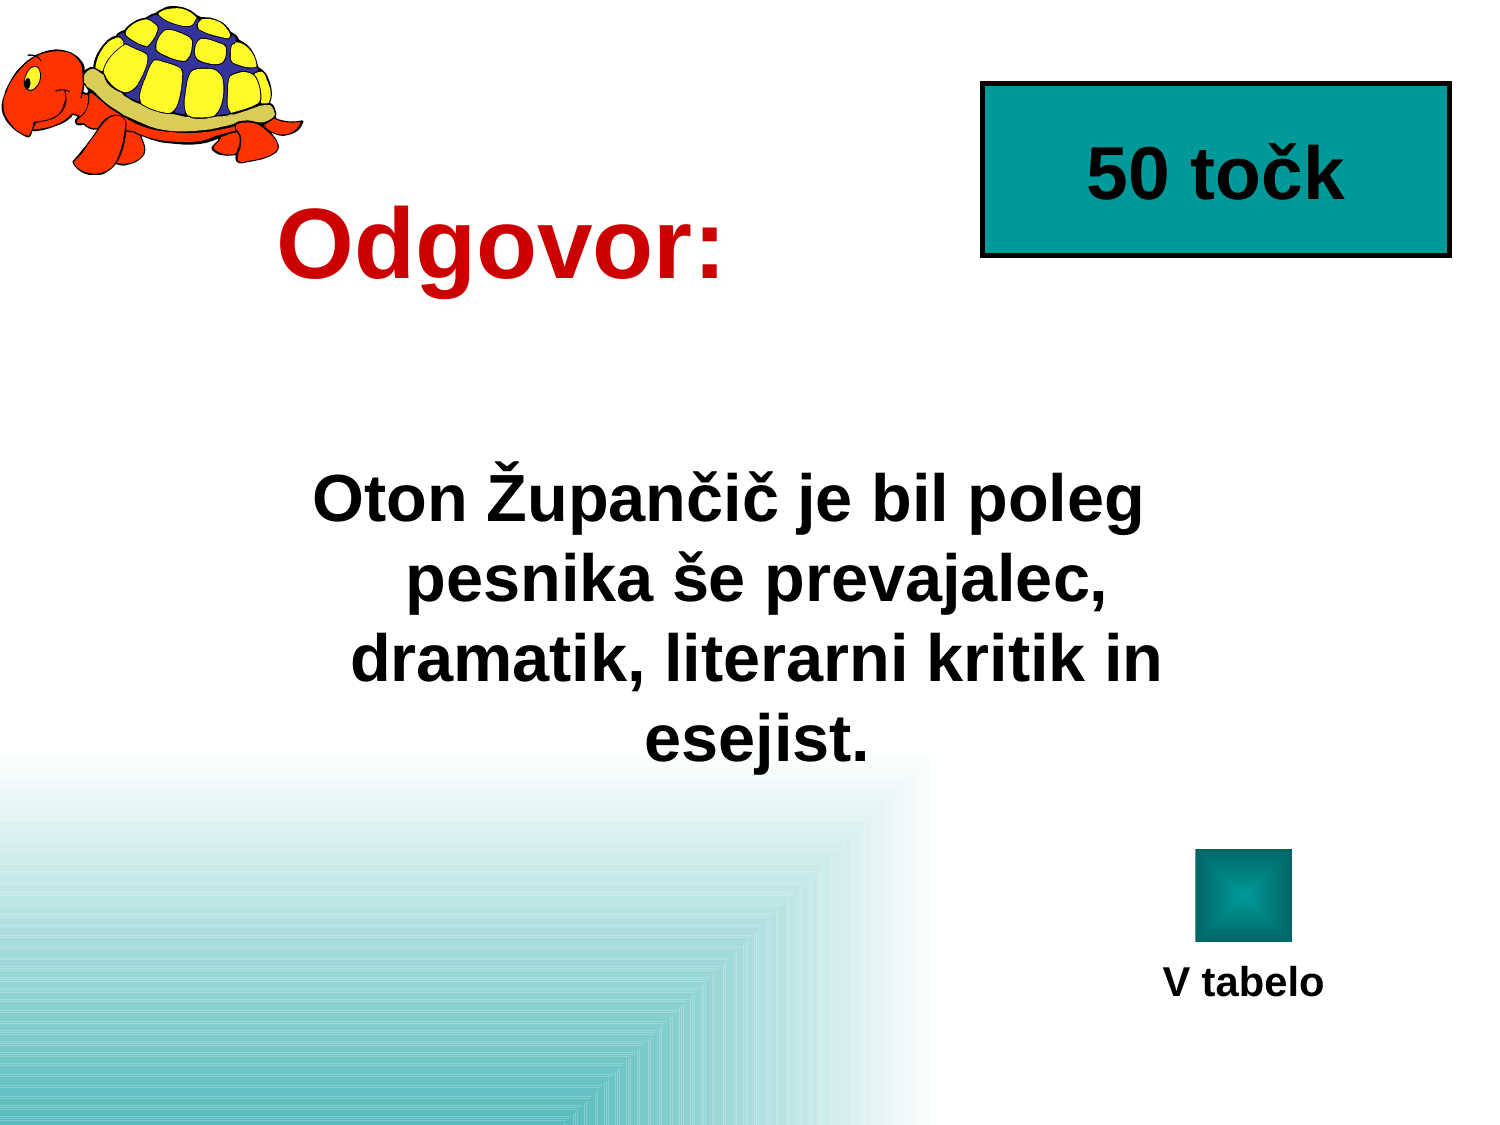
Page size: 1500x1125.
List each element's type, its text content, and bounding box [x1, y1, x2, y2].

text_box V tabelo [1069, 947, 1418, 1012]
list Oton Župančič je bil poleg pesnika še prevajalec, dramatik, literarni kritik in esejist. [195, 447, 1263, 924]
title Odgovor: [261, 171, 785, 307]
text_box [1195, 848, 1293, 943]
text_box 50 točk [982, 83, 1450, 256]
